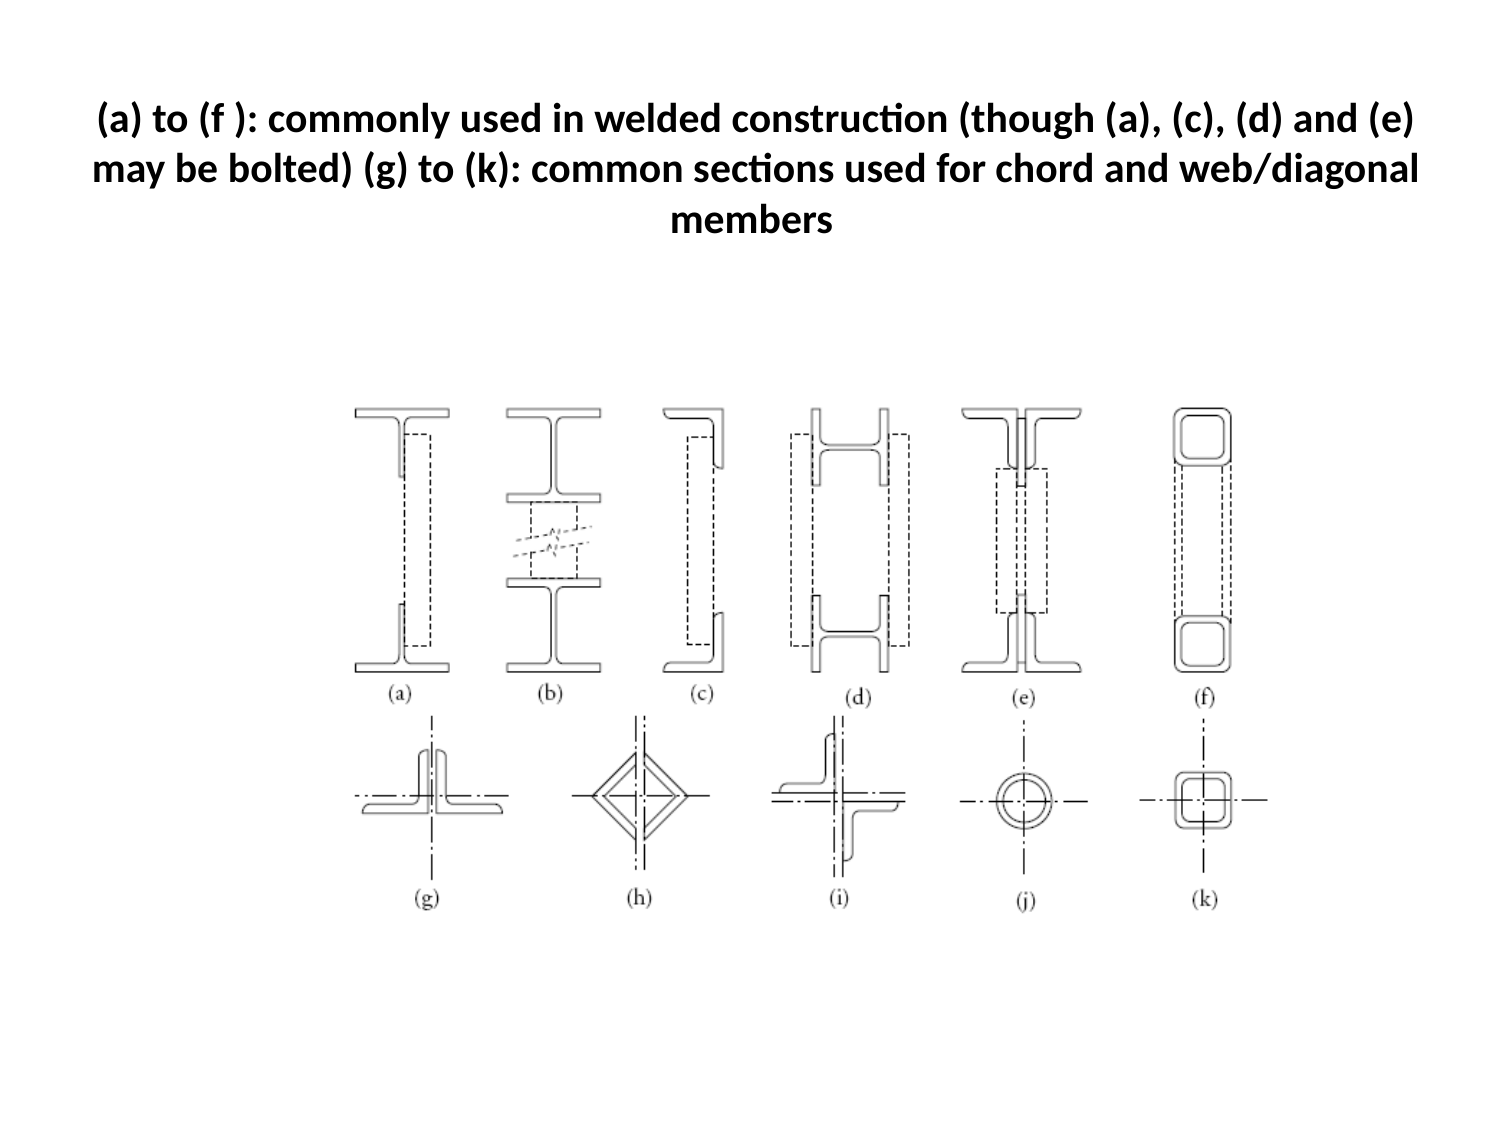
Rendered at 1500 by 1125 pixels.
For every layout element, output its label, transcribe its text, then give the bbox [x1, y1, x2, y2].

title (a) to (f ): commonly used in welded construction (though (a), (c), (d) and (e) may be bolted) (g) to (k): common sections used for chord and web/diagonal members [75, 45, 1438, 288]
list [312, 392, 1273, 922]
